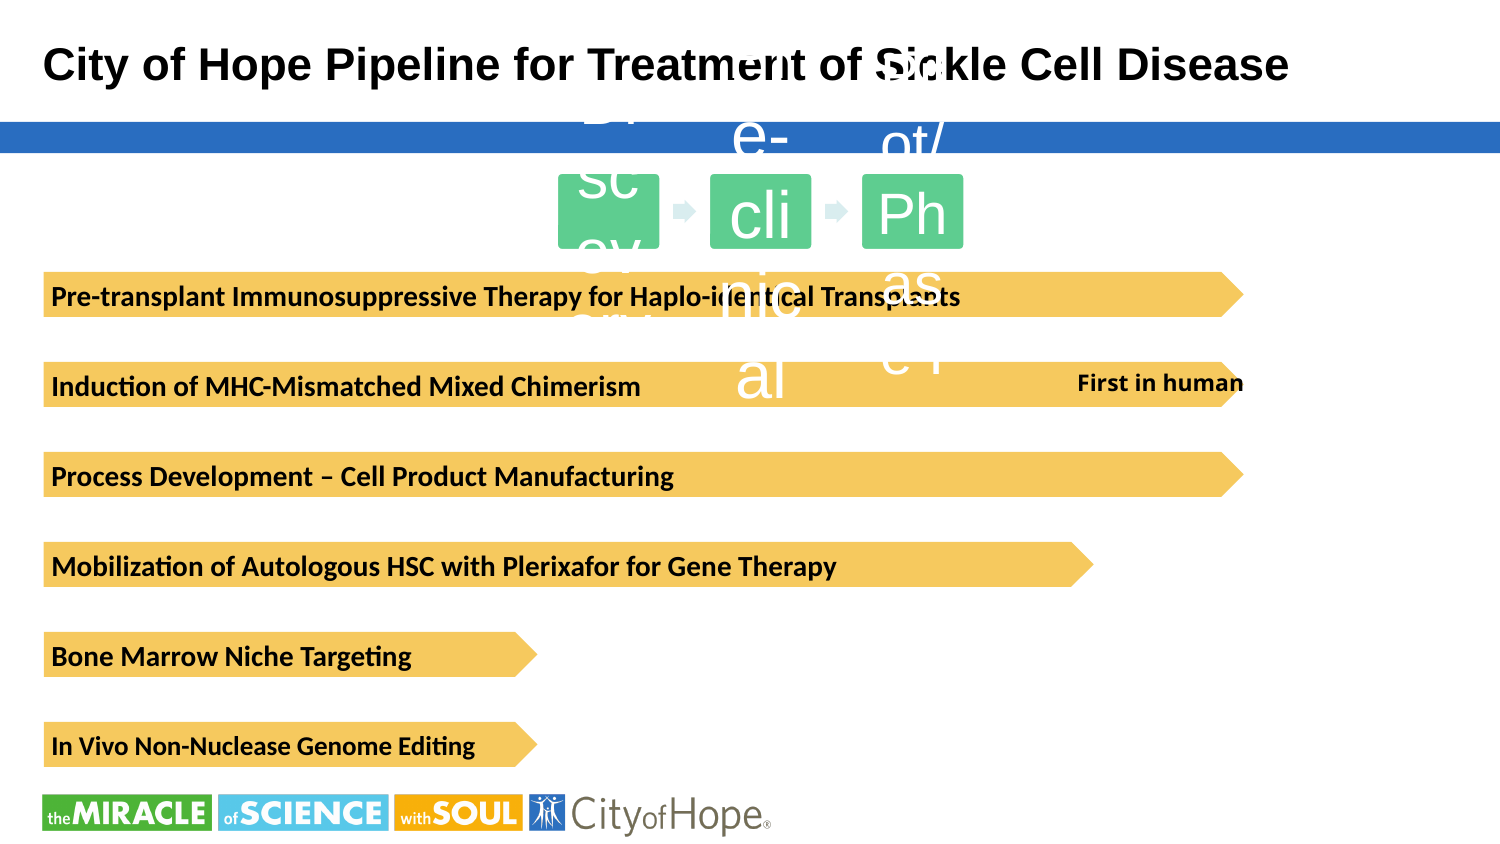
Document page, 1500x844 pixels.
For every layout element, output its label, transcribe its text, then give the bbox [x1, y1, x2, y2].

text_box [43, 449, 1244, 499]
picture [35, 787, 773, 838]
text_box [555, 12, 966, 411]
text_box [966, 269, 1244, 319]
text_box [43, 629, 538, 679]
text_box City of Hope Pipeline for Treatment of Sickle Cell Disease [35, 27, 555, 98]
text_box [43, 705, 538, 784]
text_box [43, 359, 555, 409]
text_box City of Hope Pipeline for Treatment of Sickle Cell Disease [966, 27, 1436, 98]
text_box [43, 269, 555, 319]
text_box First in human [1244, 360, 1252, 404]
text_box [966, 359, 1244, 409]
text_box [43, 539, 1094, 589]
